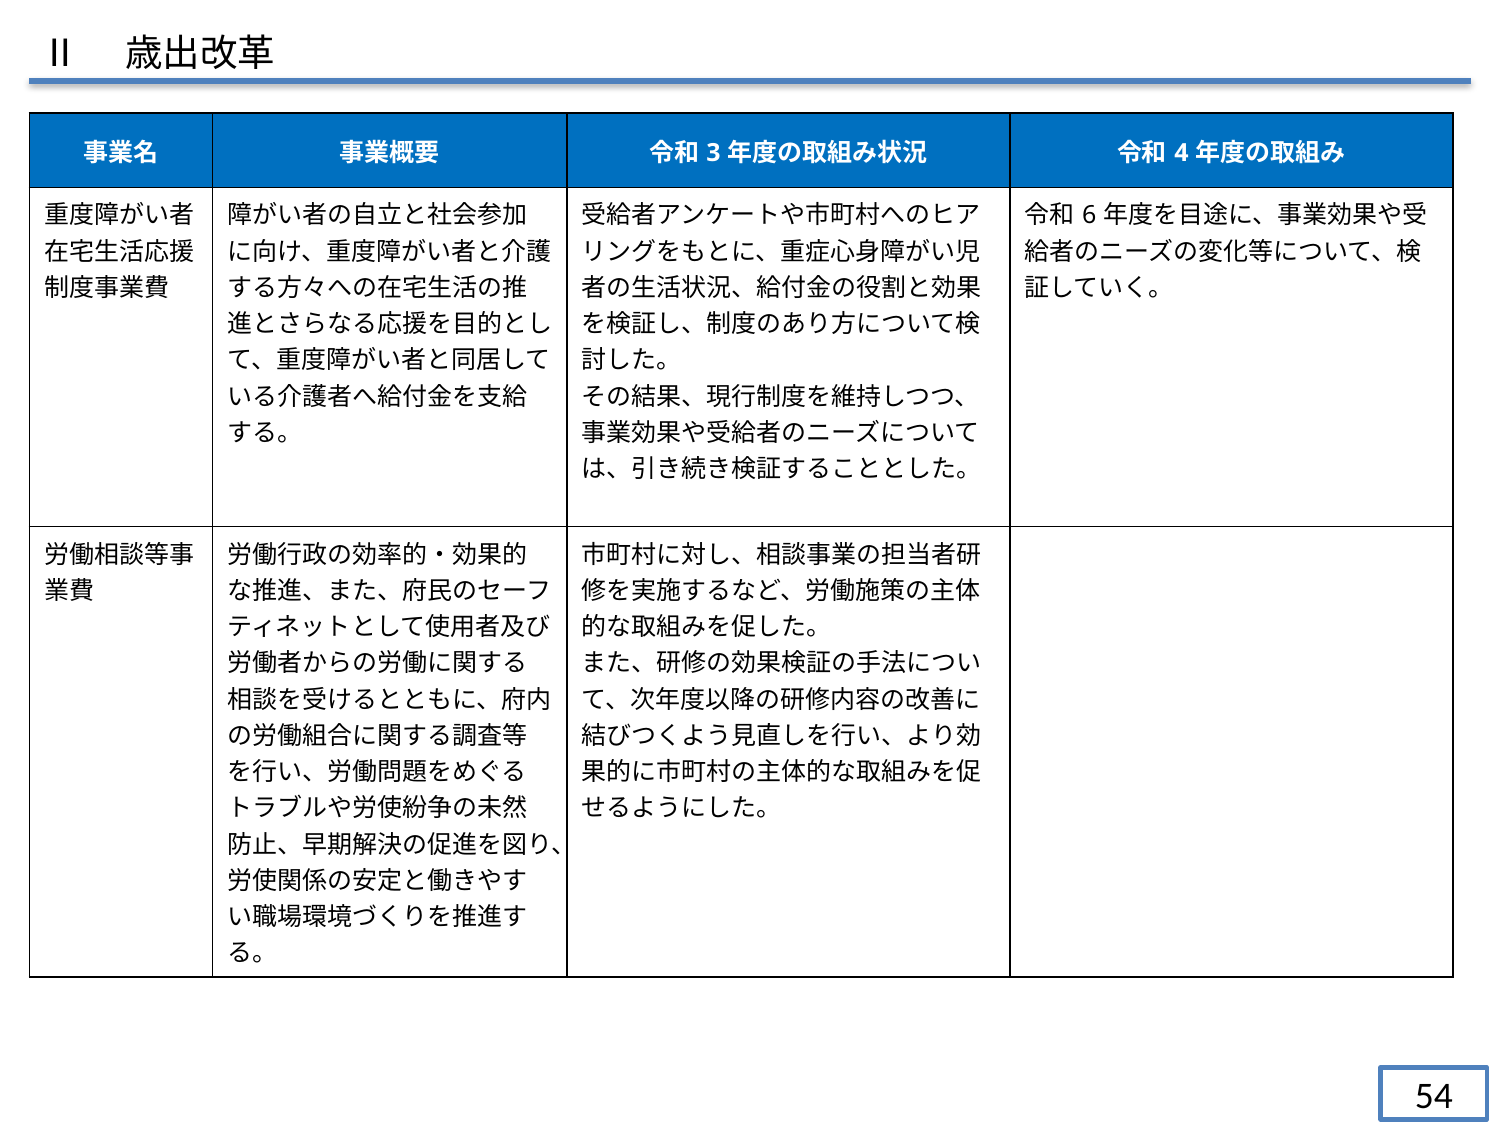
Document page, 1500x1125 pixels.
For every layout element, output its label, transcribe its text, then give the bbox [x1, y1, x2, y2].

table_cell 重度障がい者在宅生活応援制度事業費 [30, 188, 212, 526]
table_cell 障がい者の自立と社会参加に向け、重度障がい者と介護する方々への在宅生活の推進とさらなる応援を目的として、重度障がい者と同居している介護者へ給付金を支給する。 [213, 188, 566, 526]
text_box Ⅱ 歳出改革 [26, 21, 1362, 80]
table_header 事業概要 [213, 114, 566, 187]
table_cell 令和6年度を目途に、事業効果や受給者のニーズの変化等について、検証していく。 [1011, 188, 1452, 526]
table_cell 労働相談等事業費 [30, 527, 212, 976]
text_box 54 [1378, 1065, 1489, 1122]
table_cell 労働行政の効率的・効果的な推進、また、府民のセーフティネットとして使用者及び労働者からの労働に関する相談を受けるとともに、府内の労働組合に関する調査等を行い、労働問題をめぐるトラブルや労使紛争の未然防止、早期解決の促進を図り、労使関係の安定と働きやすい職場環境づくりを推進する。 [213, 527, 566, 976]
table_header 令和3年度の取組み状況 [568, 114, 1009, 187]
table_header 事業名 [30, 114, 212, 187]
table_cell 受給者アンケートや市町村へのヒアリングをもとに、重症心身障がい児者の生活状況、給付金の役割と効果を検証し、制度のあり方について検討した。 その結果、現行制度を維持しつつ、事業効果や受給者のニーズについては、引き続き検証することとした。 [568, 188, 1009, 526]
table_cell [1011, 527, 1452, 976]
table_header 令和4年度の取組み [1011, 114, 1452, 187]
table_cell 市町村に対し、相談事業の担当者研修を実施するなど、労働施策の主体的な取組みを促した。 また、研修の効果検証の手法について、次年度以降の研修内容の改善に結びつくよう見直しを行い、より効果的に市町村の主体的な取組みを促せるようにした。 [568, 527, 1009, 976]
